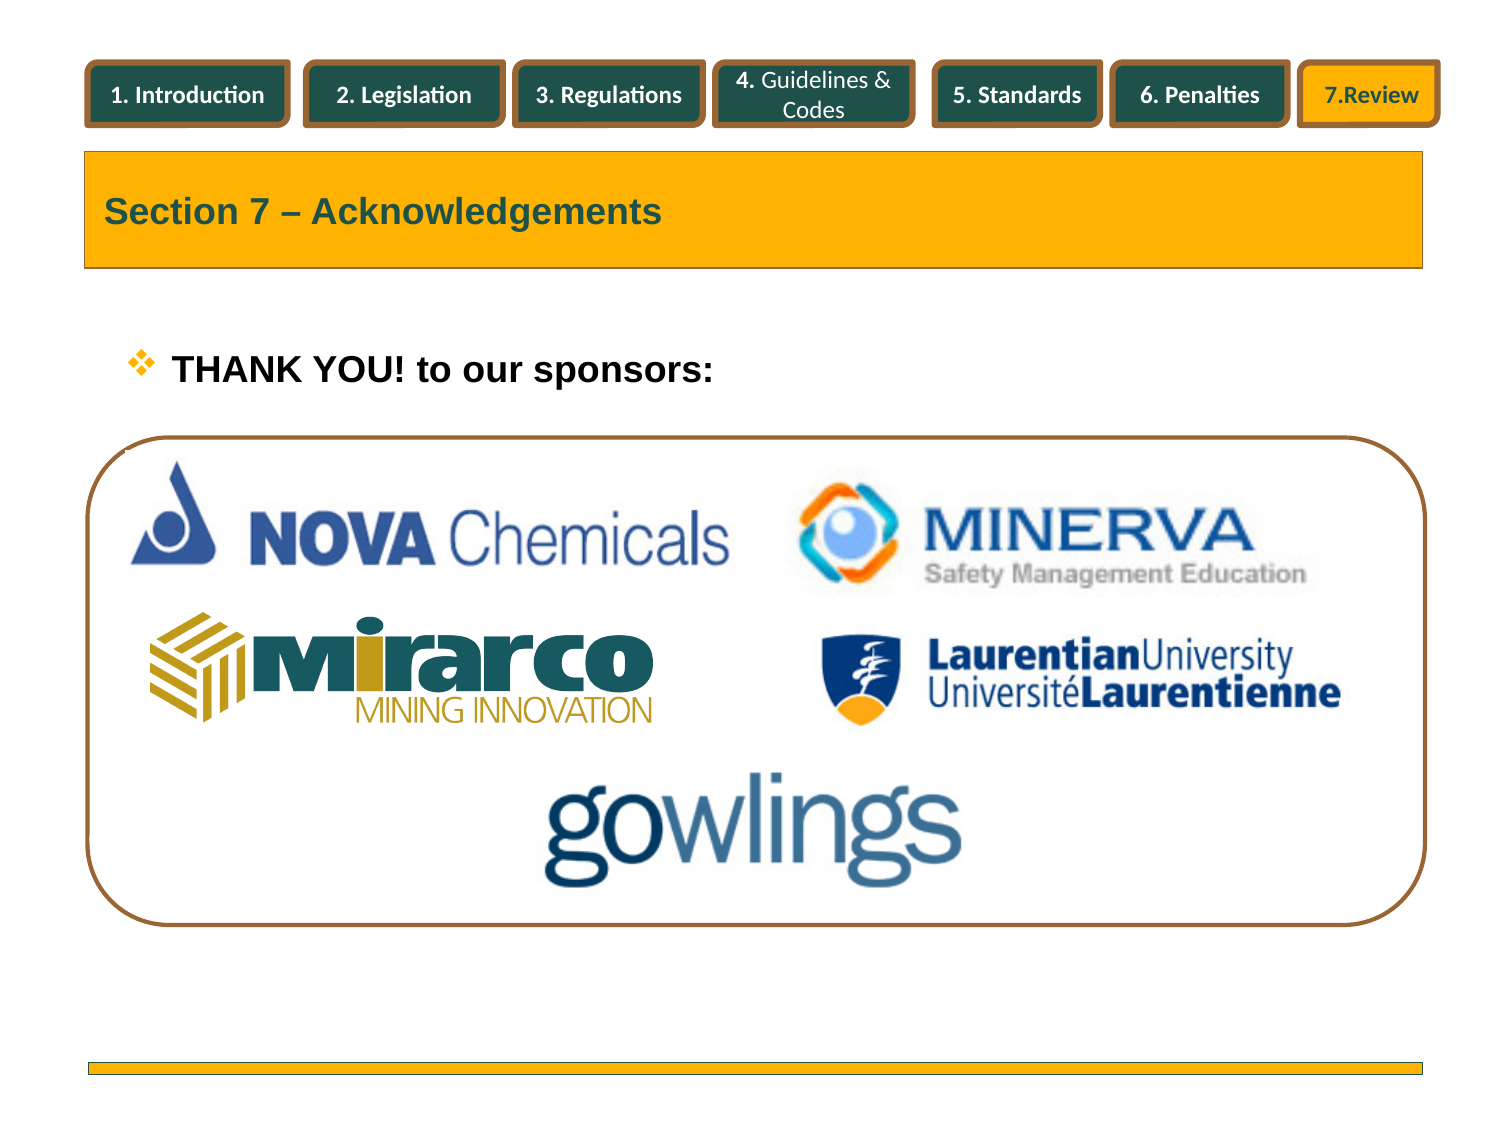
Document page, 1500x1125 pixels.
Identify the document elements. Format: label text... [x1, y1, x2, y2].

picture [524, 746, 977, 913]
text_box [84, 62, 1438, 269]
text_box THANK YOU! to our sponsors: [110, 337, 1345, 458]
picture [812, 624, 1350, 733]
picture [124, 449, 738, 607]
picture [774, 449, 1351, 597]
text_box [87, 1060, 1424, 1077]
picture [149, 612, 653, 723]
text_box [85, 435, 1428, 928]
